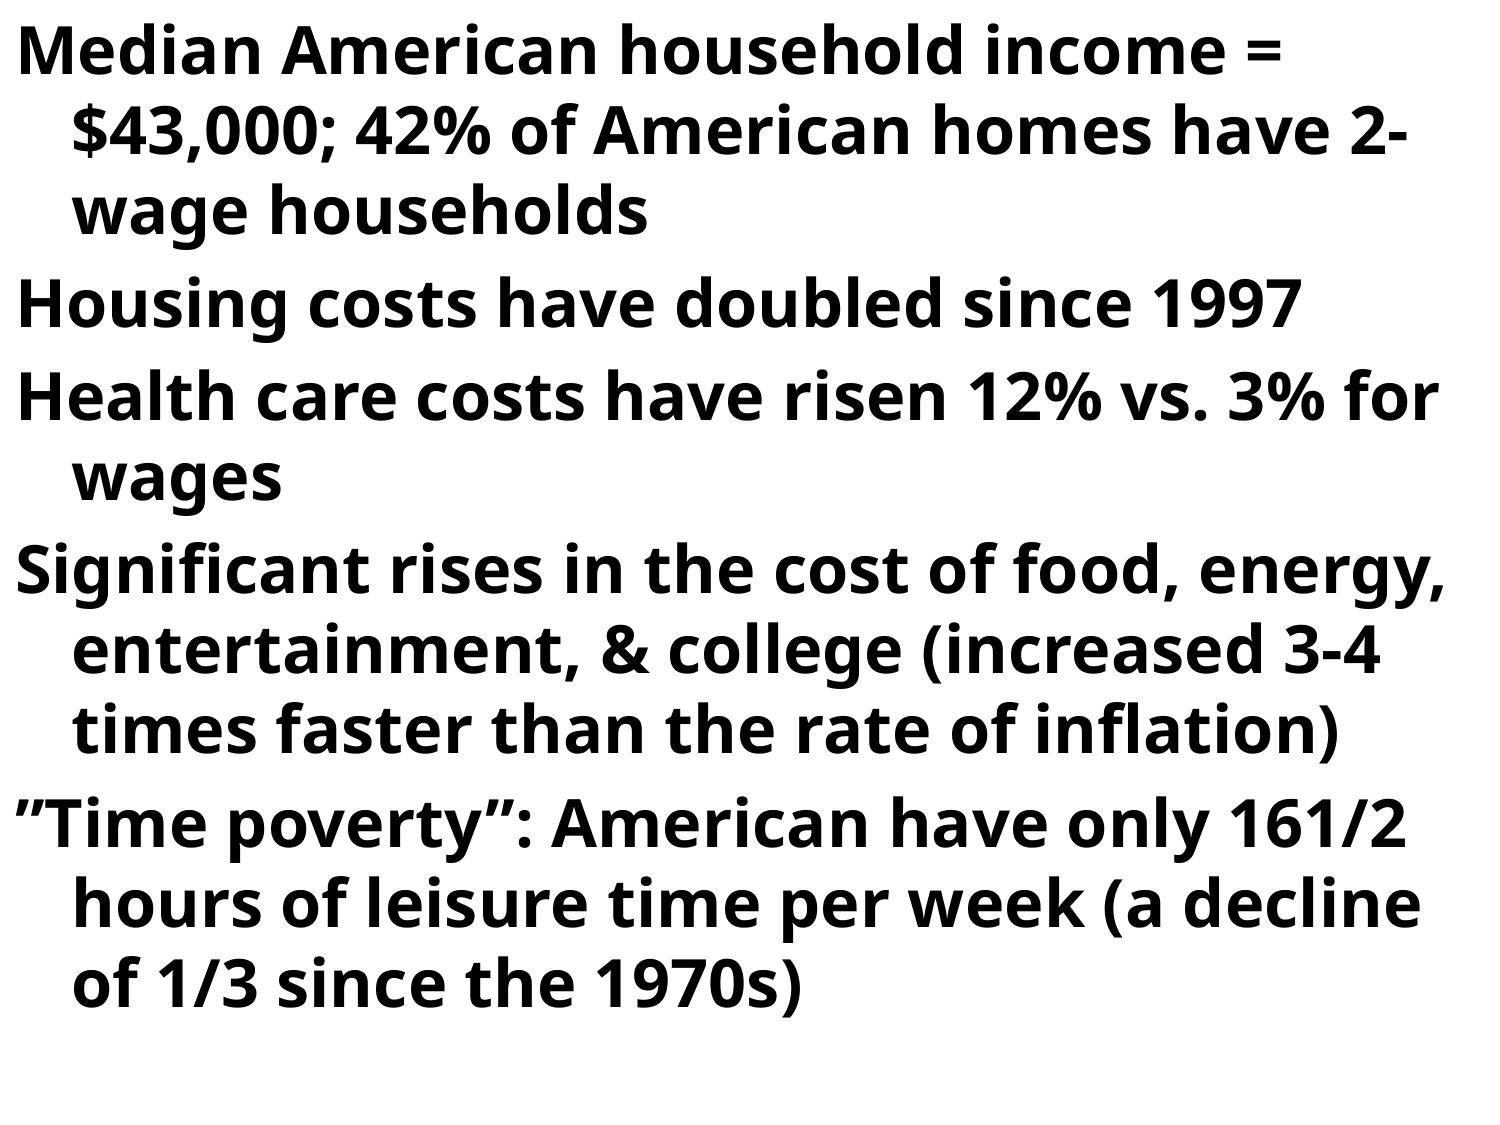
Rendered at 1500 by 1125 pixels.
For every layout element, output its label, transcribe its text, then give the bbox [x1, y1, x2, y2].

list Median American household income = $43,000; 42% of American homes have 2-wage households Housing costs have doubled since 1997 Health care costs have risen 12% vs. 3% for wages Significant rises in the cost of food, energy, entertainment, & college (increased 3-4 times faster than the rate of inflation) ”Time poverty”: American have only 161/2 hours of leisure time per week (a decline of 1/3 since the 1970s) [0, 0, 1500, 1125]
